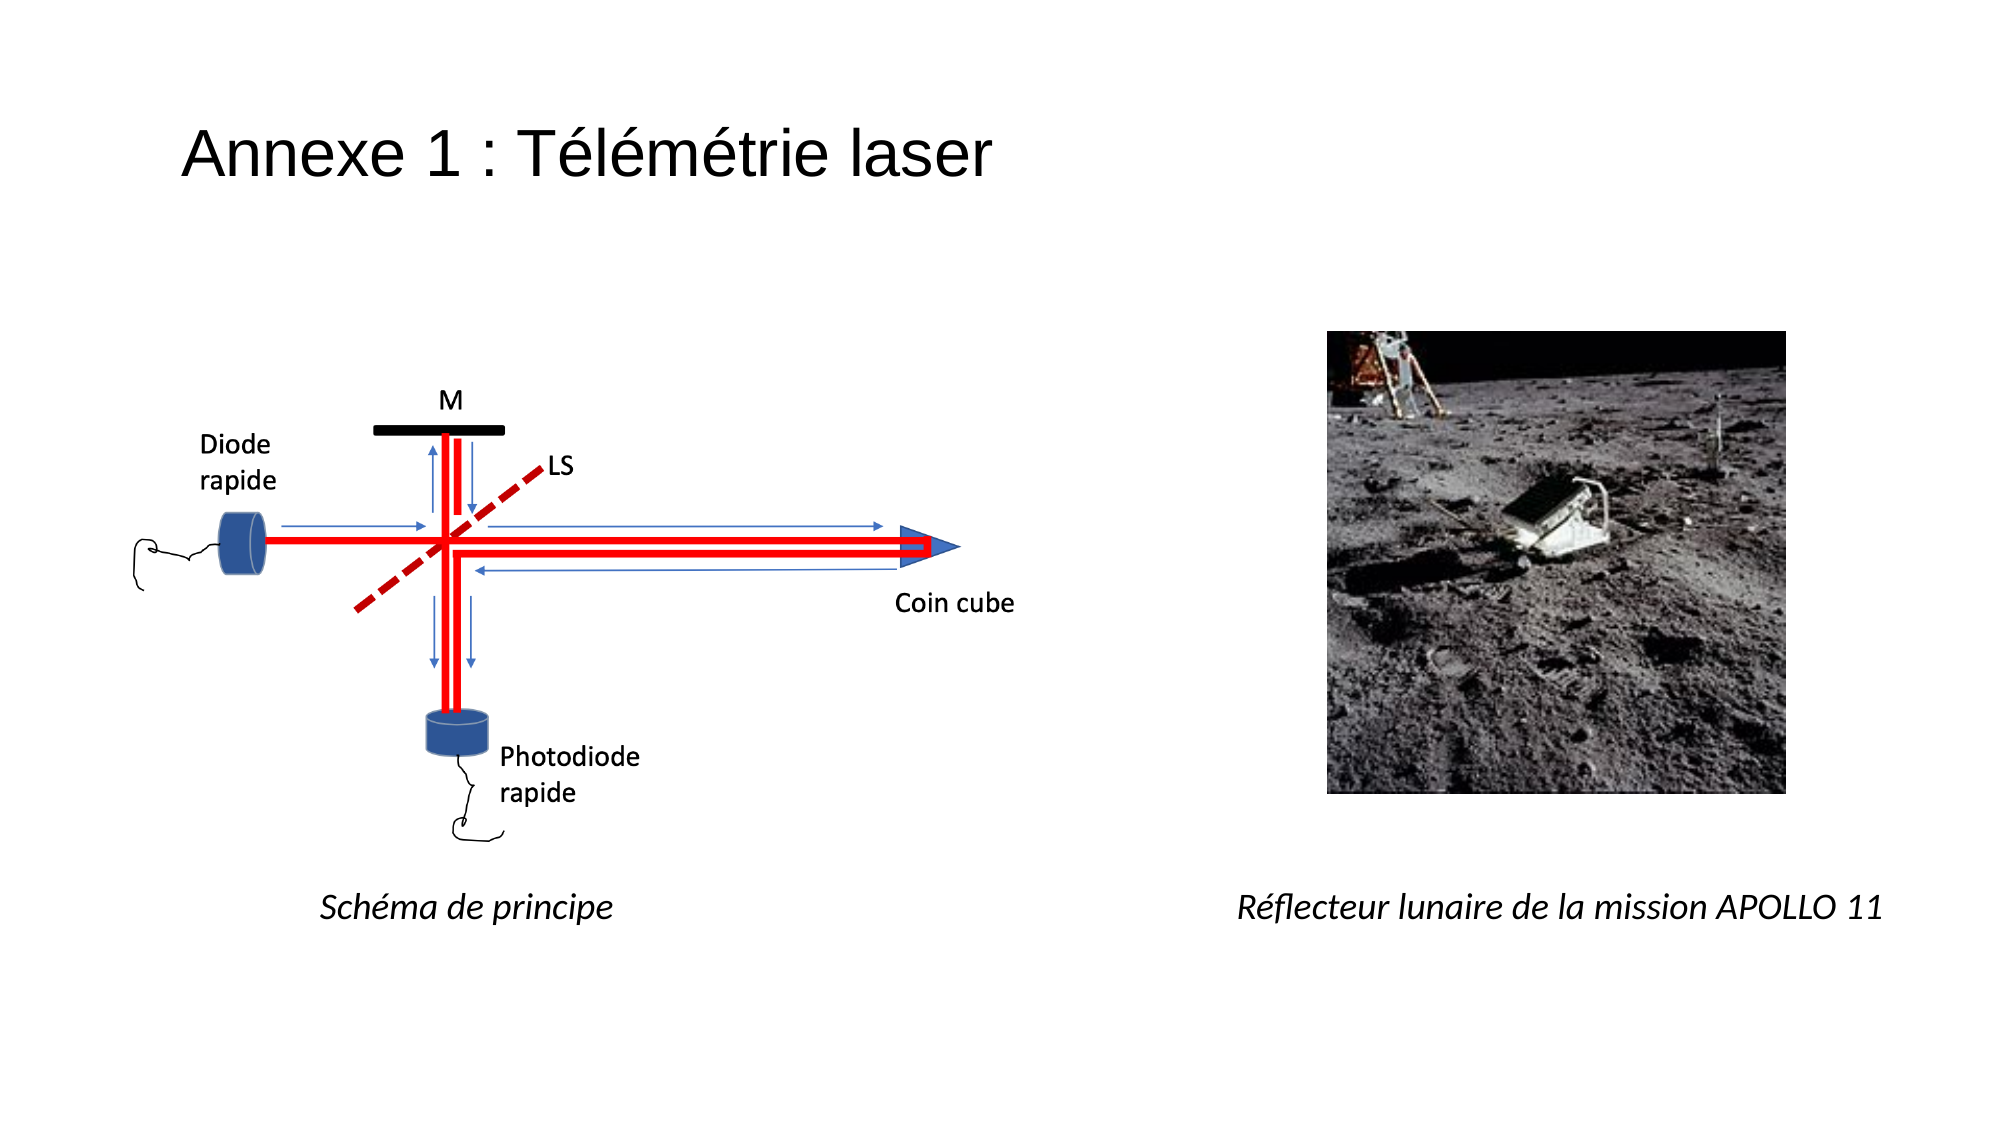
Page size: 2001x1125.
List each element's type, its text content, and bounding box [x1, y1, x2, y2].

text_box Schéma de principe [305, 875, 778, 935]
picture [92, 365, 1056, 875]
picture [1327, 331, 1786, 794]
text_box Réflecteur lunaire de la mission APOLLO 11 [1221, 874, 1908, 935]
text_box Annexe 1 : Télémétrie laser [166, 59, 1667, 252]
